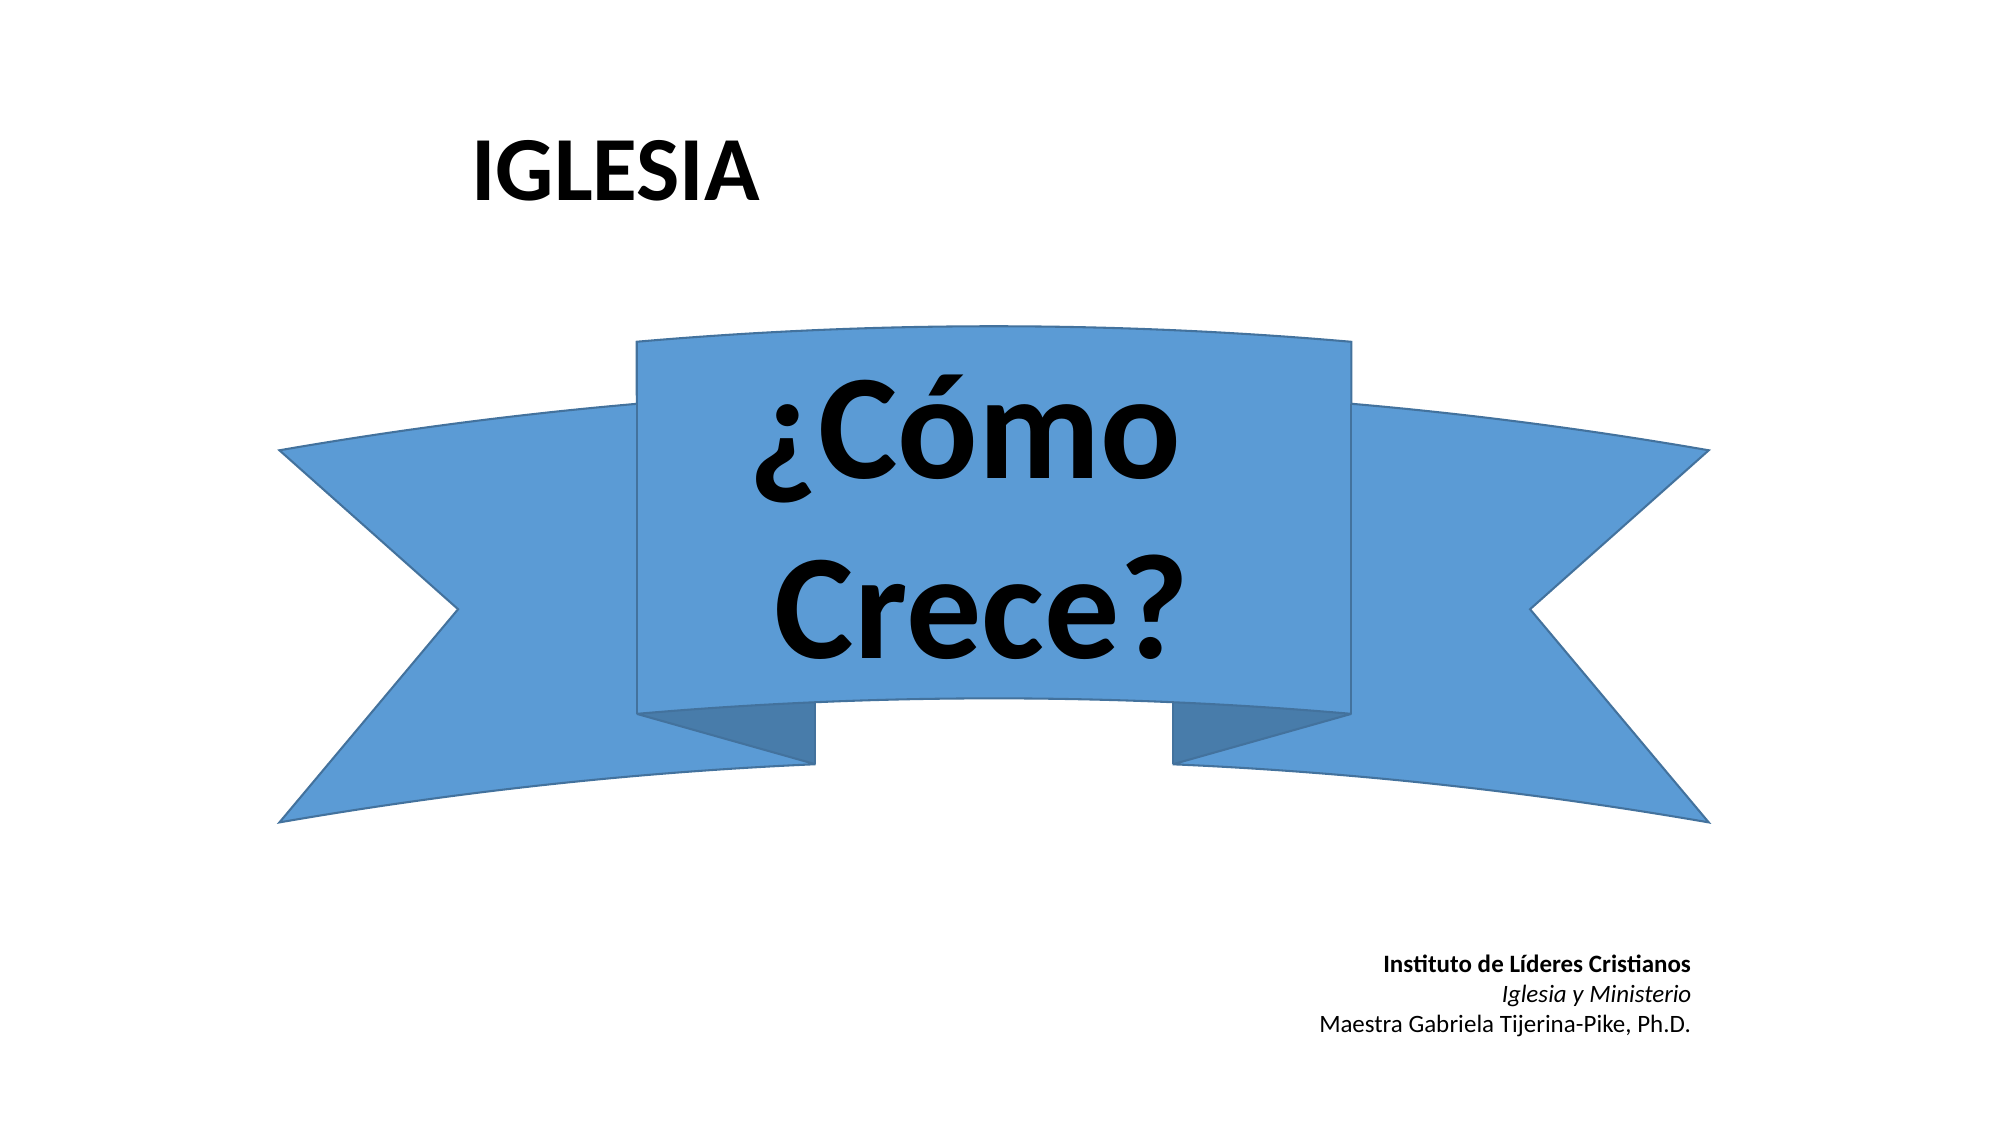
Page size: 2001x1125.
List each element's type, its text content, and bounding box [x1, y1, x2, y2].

text_box IGLESIA ¿Cómo Crece? [456, 101, 1508, 697]
text_box Instituto de Líderes Cristianos Iglesia y Ministerio Maestra Gabriela Tijerina-Pike, Ph.D. [1141, 940, 1707, 1046]
text_box [276, 419, 1712, 824]
